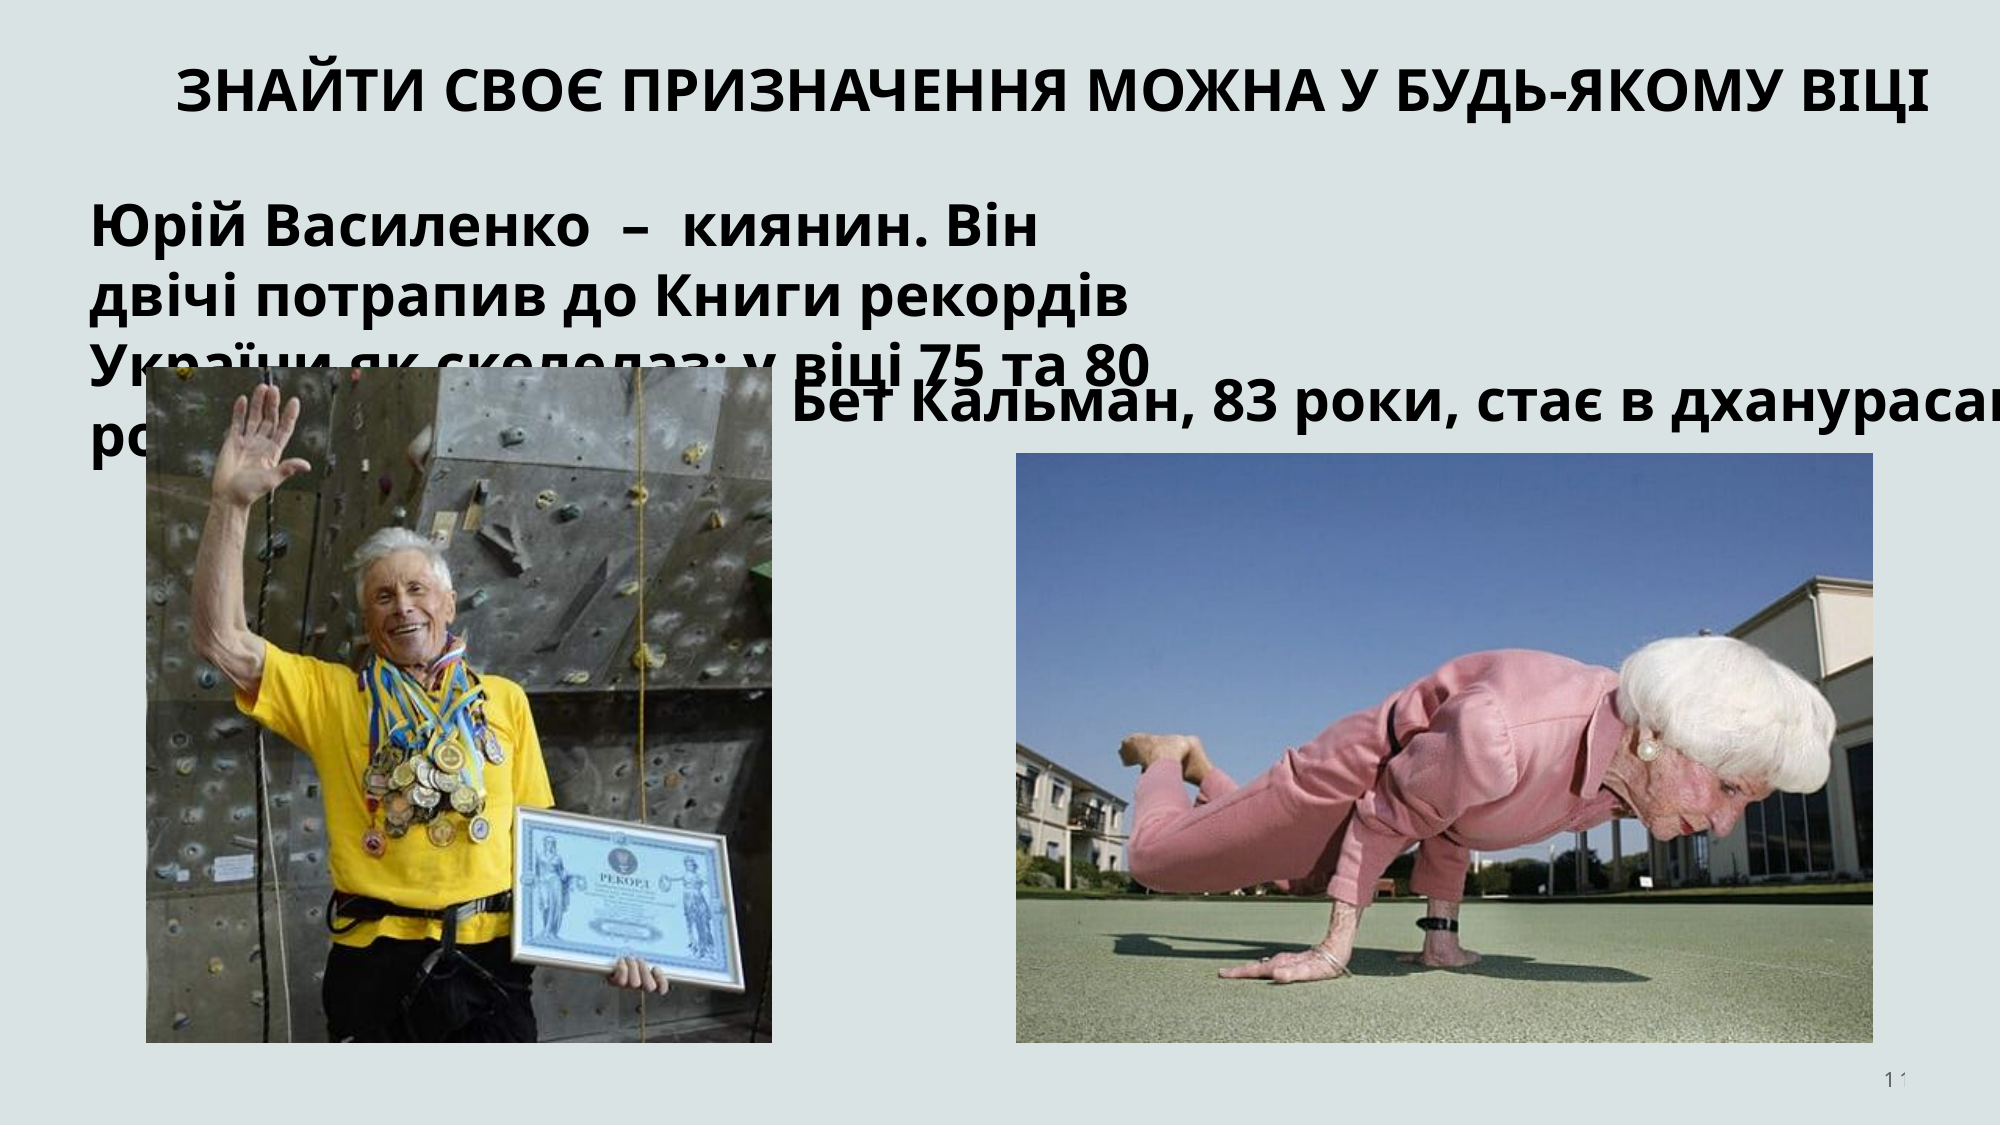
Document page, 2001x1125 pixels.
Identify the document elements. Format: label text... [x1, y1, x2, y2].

text_box Знайти своє призначення можна у будь-якому віці [160, 45, 1946, 131]
picture [1015, 453, 1873, 1044]
text_box Юрій Василенко – киянин. Він двічі потрапив до Книги рекордів України як скелелаз: у віці 75 та 80 років [75, 180, 1172, 476]
slide_number 11 [1637, 1042, 1927, 1119]
text_box Бет Кальман, 83 роки, стає в дханурасану [776, 355, 2000, 441]
picture [146, 367, 772, 1044]
